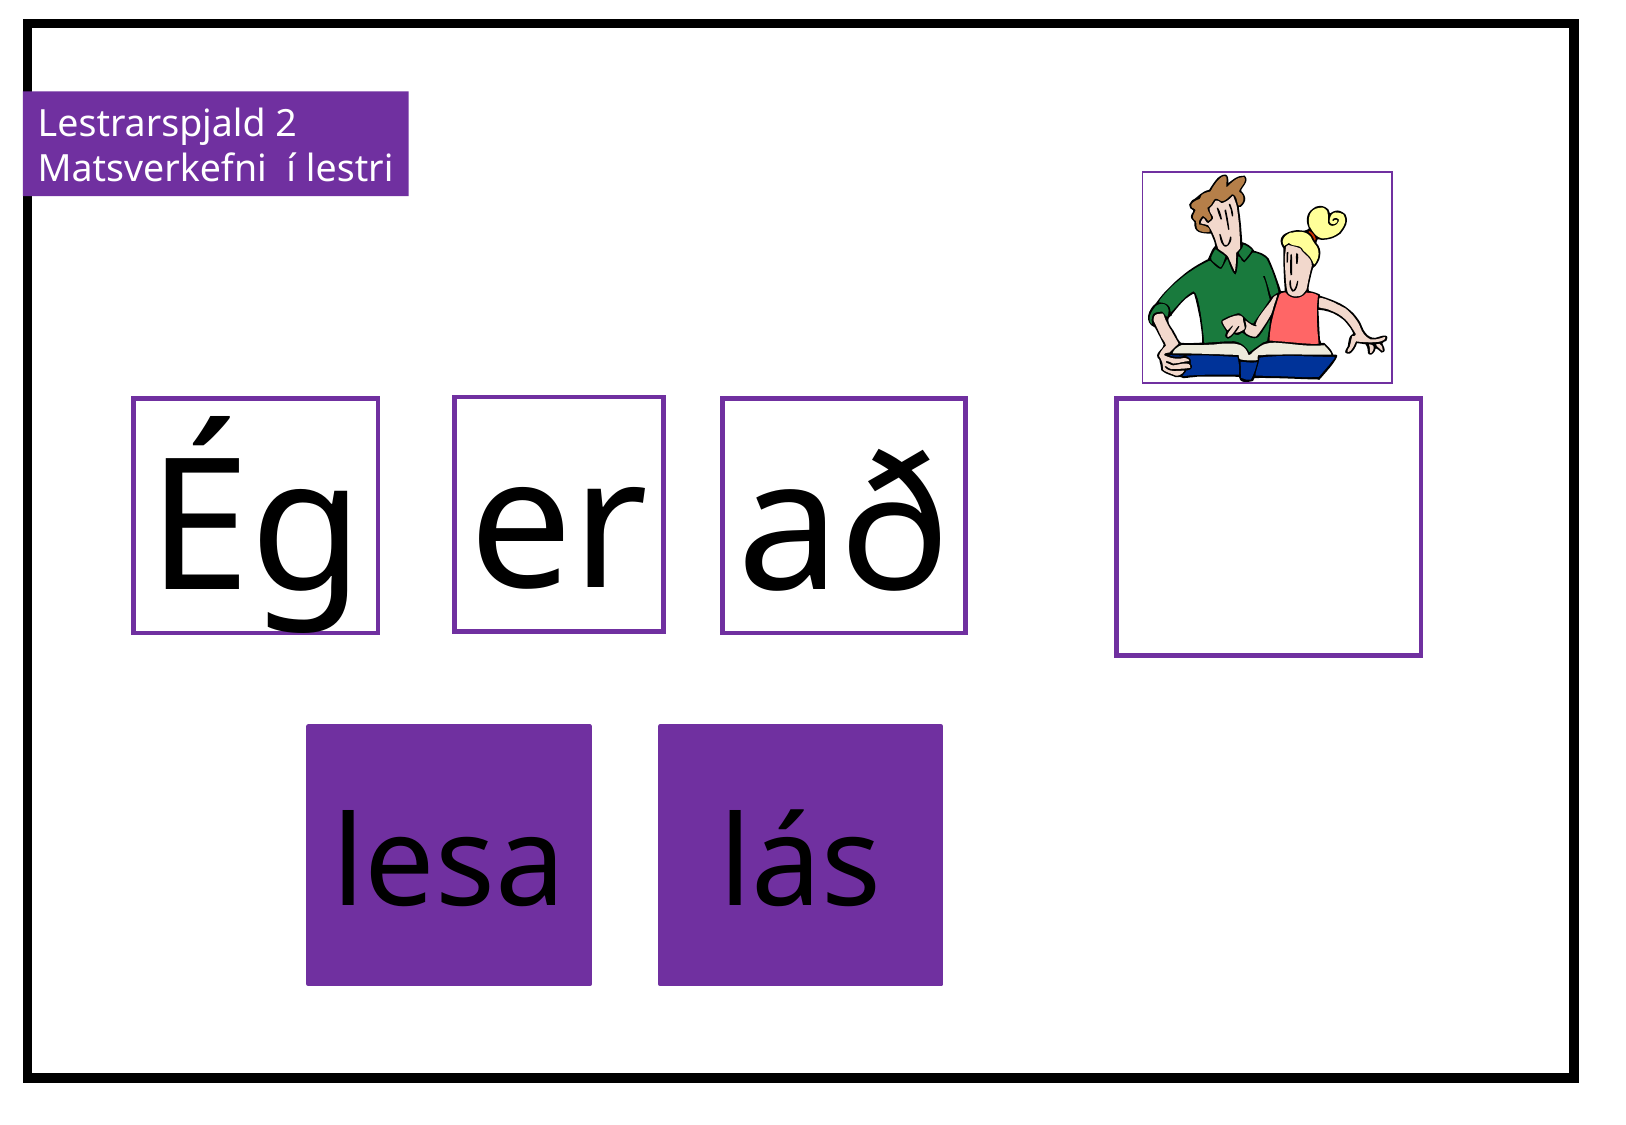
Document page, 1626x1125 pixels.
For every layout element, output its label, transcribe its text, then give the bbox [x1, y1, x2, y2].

text_box Ég [133, 398, 378, 634]
text_box lás [658, 724, 943, 986]
text_box Lestrarspjald 2 Matsverkefni í lestri [22, 91, 409, 197]
text_box að [722, 398, 966, 634]
text_box [1116, 398, 1421, 656]
text_box er [454, 397, 664, 632]
picture [1142, 172, 1392, 383]
text_box [27, 23, 1575, 1079]
text_box lesa [306, 724, 592, 986]
